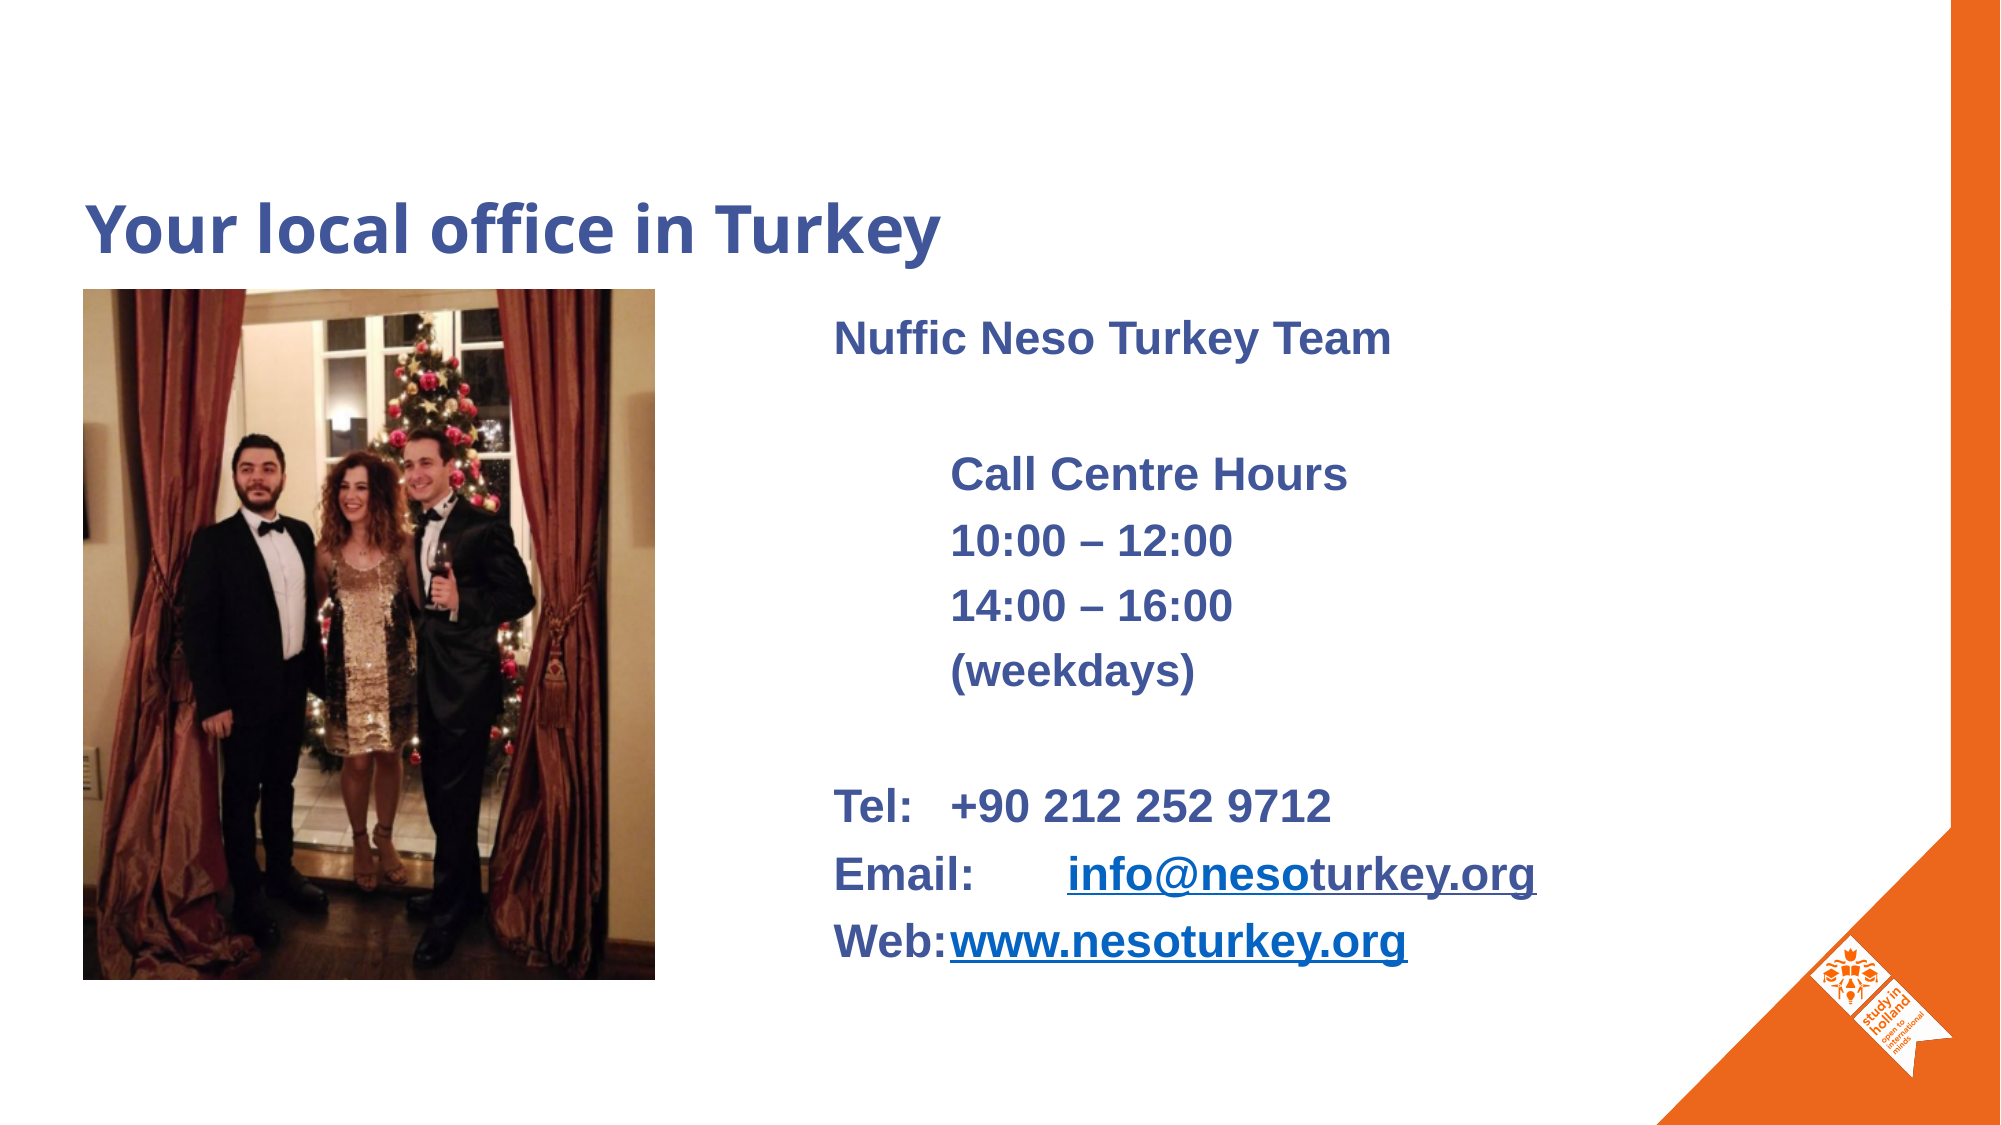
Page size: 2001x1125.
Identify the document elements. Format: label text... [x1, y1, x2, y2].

picture [1810, 935, 1953, 1078]
picture [83, 289, 655, 980]
text_box Nuffic Neso Turkey Team Call Centre Hours 10:00 – 12:00 14:00 – 16:00 (weekdays) Tel: +90 212 252 9712 Email: info@nesoturkey.org Web: www.nesoturkey.org [818, 289, 1640, 980]
text_box Your local office in Turkey [76, 171, 1114, 266]
